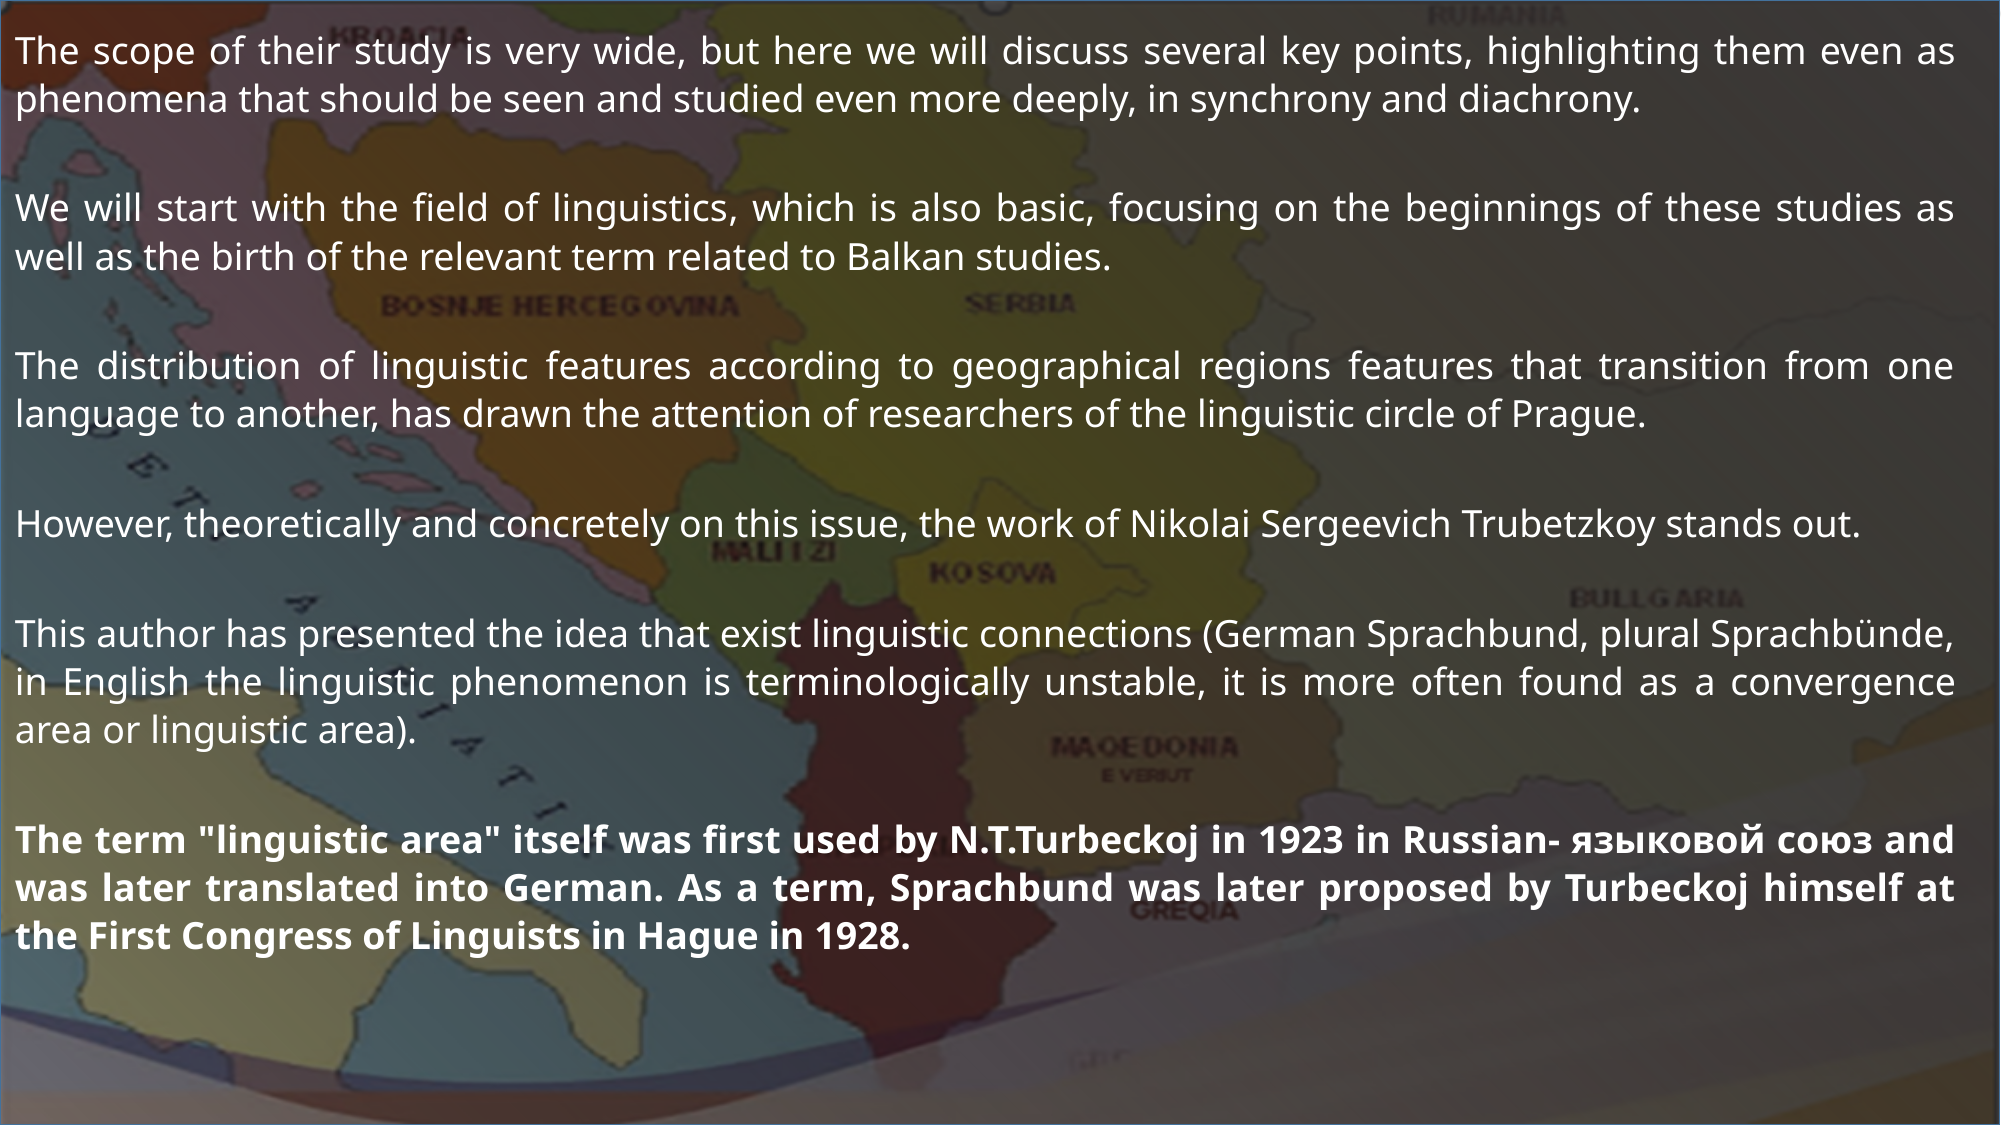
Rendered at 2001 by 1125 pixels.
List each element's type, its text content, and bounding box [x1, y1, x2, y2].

text_box The scope of their study is very wide, but here we will discuss several key points, highlighting them even as phenomena that should be seen and studied even more deeply, in synchrony and diachrony. We will start with the field of linguistics, which is also basic, focusing on the beginnings of these studies as well as the birth of the relevant term related to Balkan studies. The distribution of linguistic features according to geographical regions features that transition from one language to another, has drawn the attention of researchers of the linguistic circle of Prague. However, theoretically and concretely on this issue, the work of Nikolai Sergeevich Trubetzkoy stands out. This author has presented the idea that exist linguistic connections (German Sprachbund, plural Sprachbünde, in English the linguistic phenomenon is terminologically unstable, it is more often found as a convergence area or linguistic area). The term "linguistic area" itself was first used by N.T.Turbeckoj in 1923 in Russian- языковой союз and was later translated into German. As a term, Sprachbund was later proposed by Turbeckoj himself at the First Congress of Linguists in Hague in 1928. [0, 16, 1972, 965]
text_box [0, 0, 2000, 1125]
